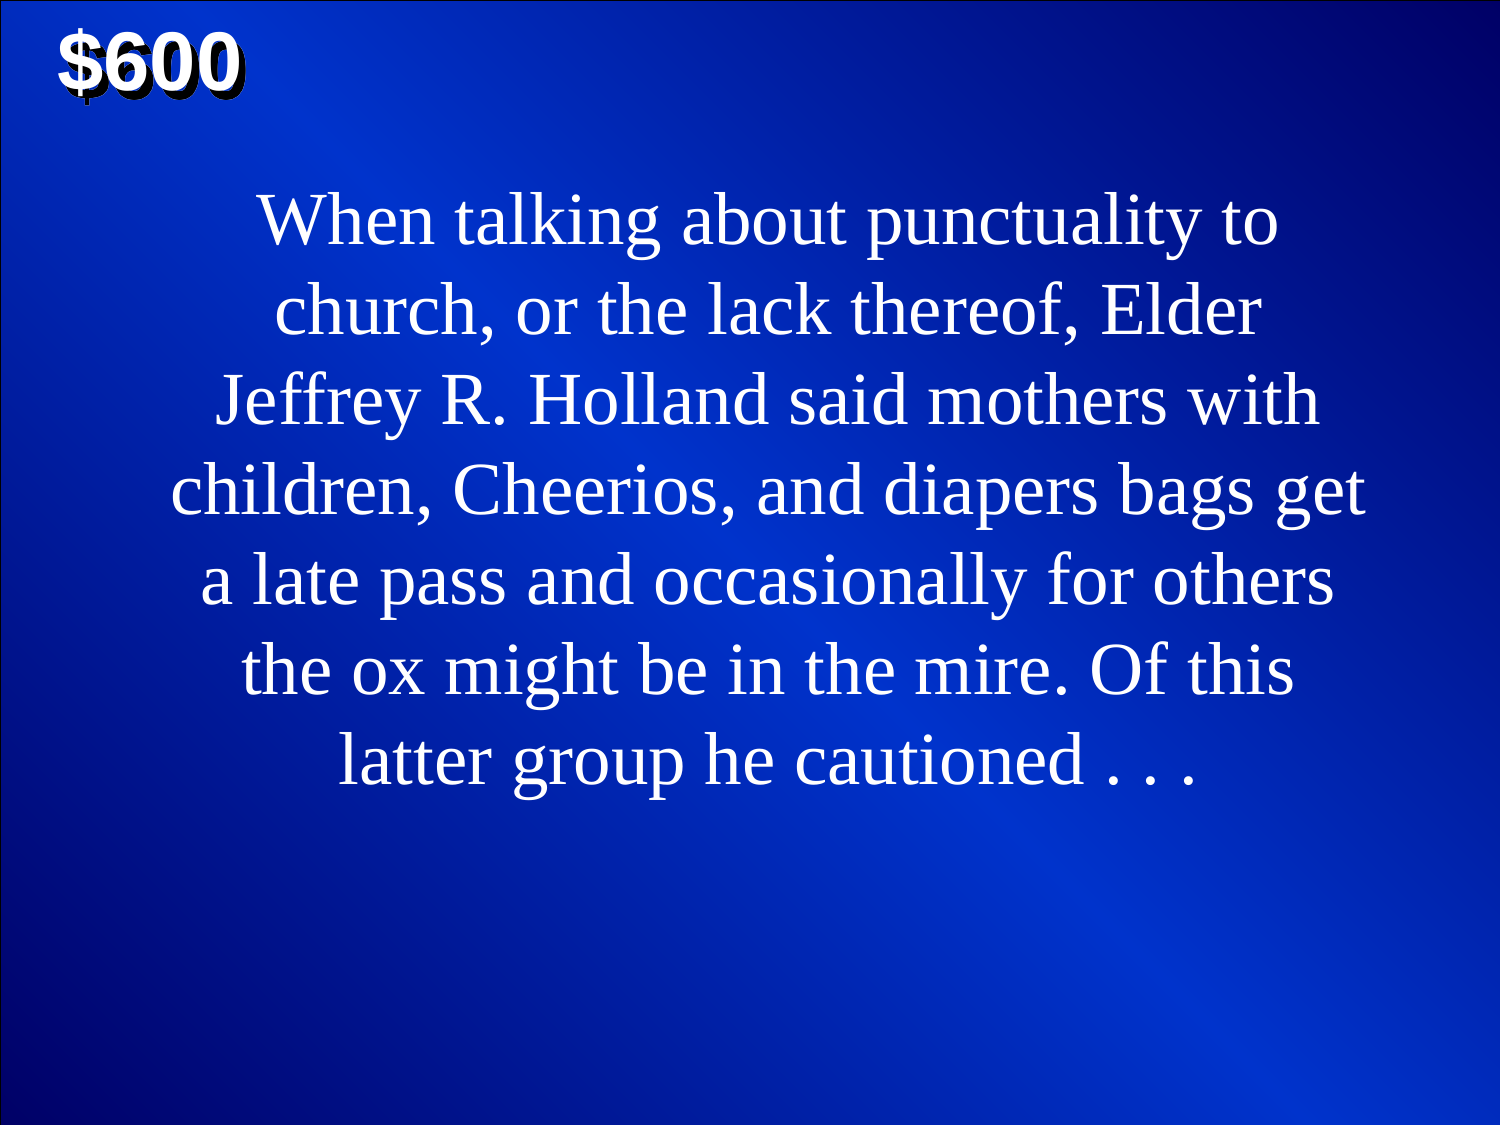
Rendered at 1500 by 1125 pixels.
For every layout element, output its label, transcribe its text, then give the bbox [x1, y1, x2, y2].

text_box [0, 0, 1500, 1125]
text_box When talking about punctuality to church, or the lack thereof, Elder Jeffrey R. Holland said mothers with children, Cheerios, and diapers bags get a late pass and occasionally for others the ox might be in the mire. Of this latter group he cautioned . . . [150, 162, 1388, 808]
text_box $600 [0, 0, 300, 115]
